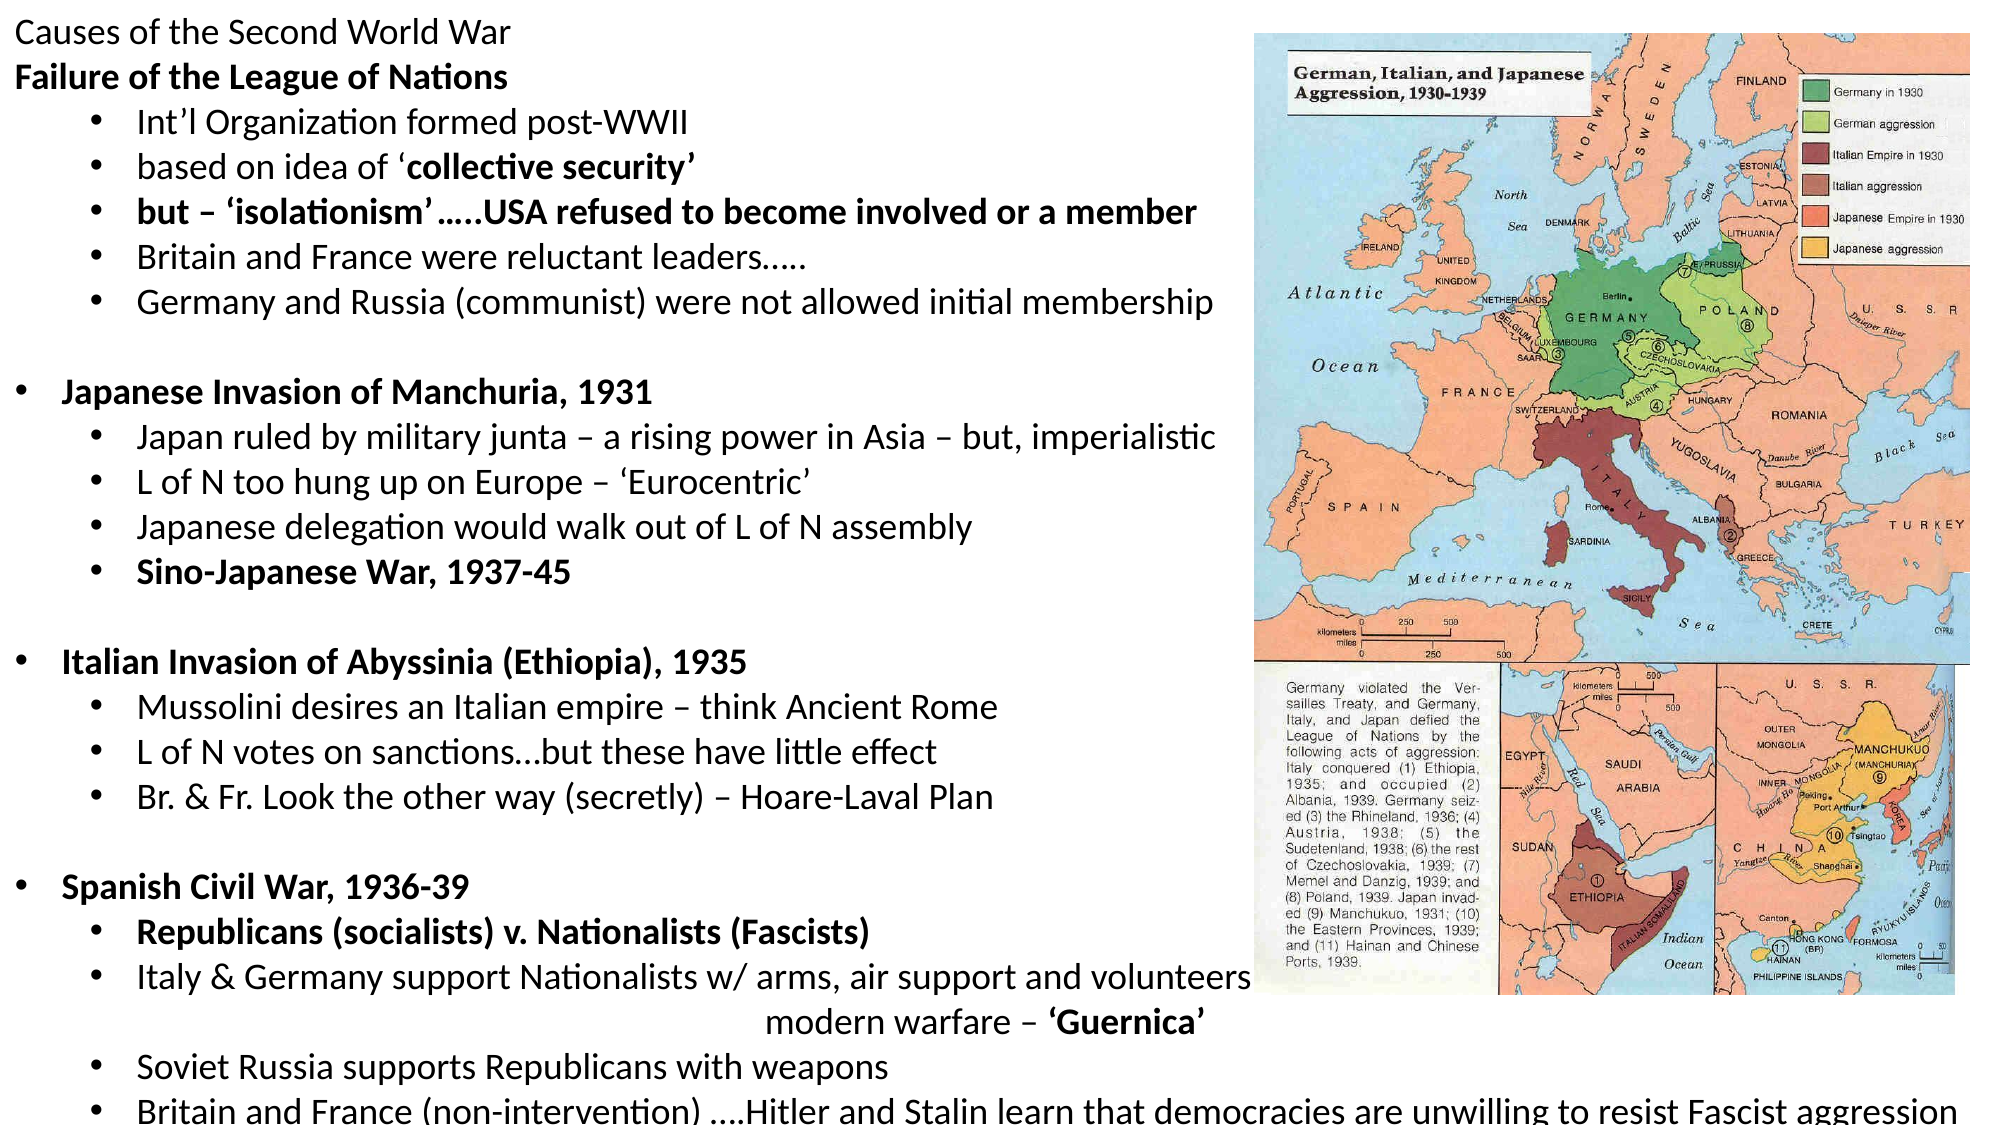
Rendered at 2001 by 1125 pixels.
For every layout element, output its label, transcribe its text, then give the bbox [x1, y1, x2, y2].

picture [1254, 33, 1970, 995]
text_box Causes of the Second World War Failure of the League of Nations Int’l Organization formed post-WWII based on idea of ‘collective security’ but – ‘isolationism’ …..USA refused to become involved or a member Britain and France were reluctant leaders….. Germany and Russia (communist) were not allowed initial membership Japanese Invasion of Manchuria, 1931 Japan ruled by military junta – a rising power in Asia – but, imperialistic L of N too hung up on Europe – ‘Eurocentric’ Japanese delegation would walk out of L of N assembly Sino-Japanese War, 1937-45 Italian Invasion of Abyssinia (Ethiopia), 1935 Mussolini desires an Italian empire – think Ancient Rome L of N votes on sanctions…but these have little effect Br. & Fr. Look the other way (secretly) – Hoare-Laval Plan Spanish Civil War, 1936-39 Republicans (socialists) v. Nationalists (Fascists) Italy & Germany support Nationalists w/ arms, air support and volunteers modern warfare – ‘Guernica’ Soviet Russia supports Republicans with weapons Britain and France (non-intervention) ….Hitler and Stalin learn that democracies are unwilling to resist Fascist aggression [0, 0, 2000, 1125]
